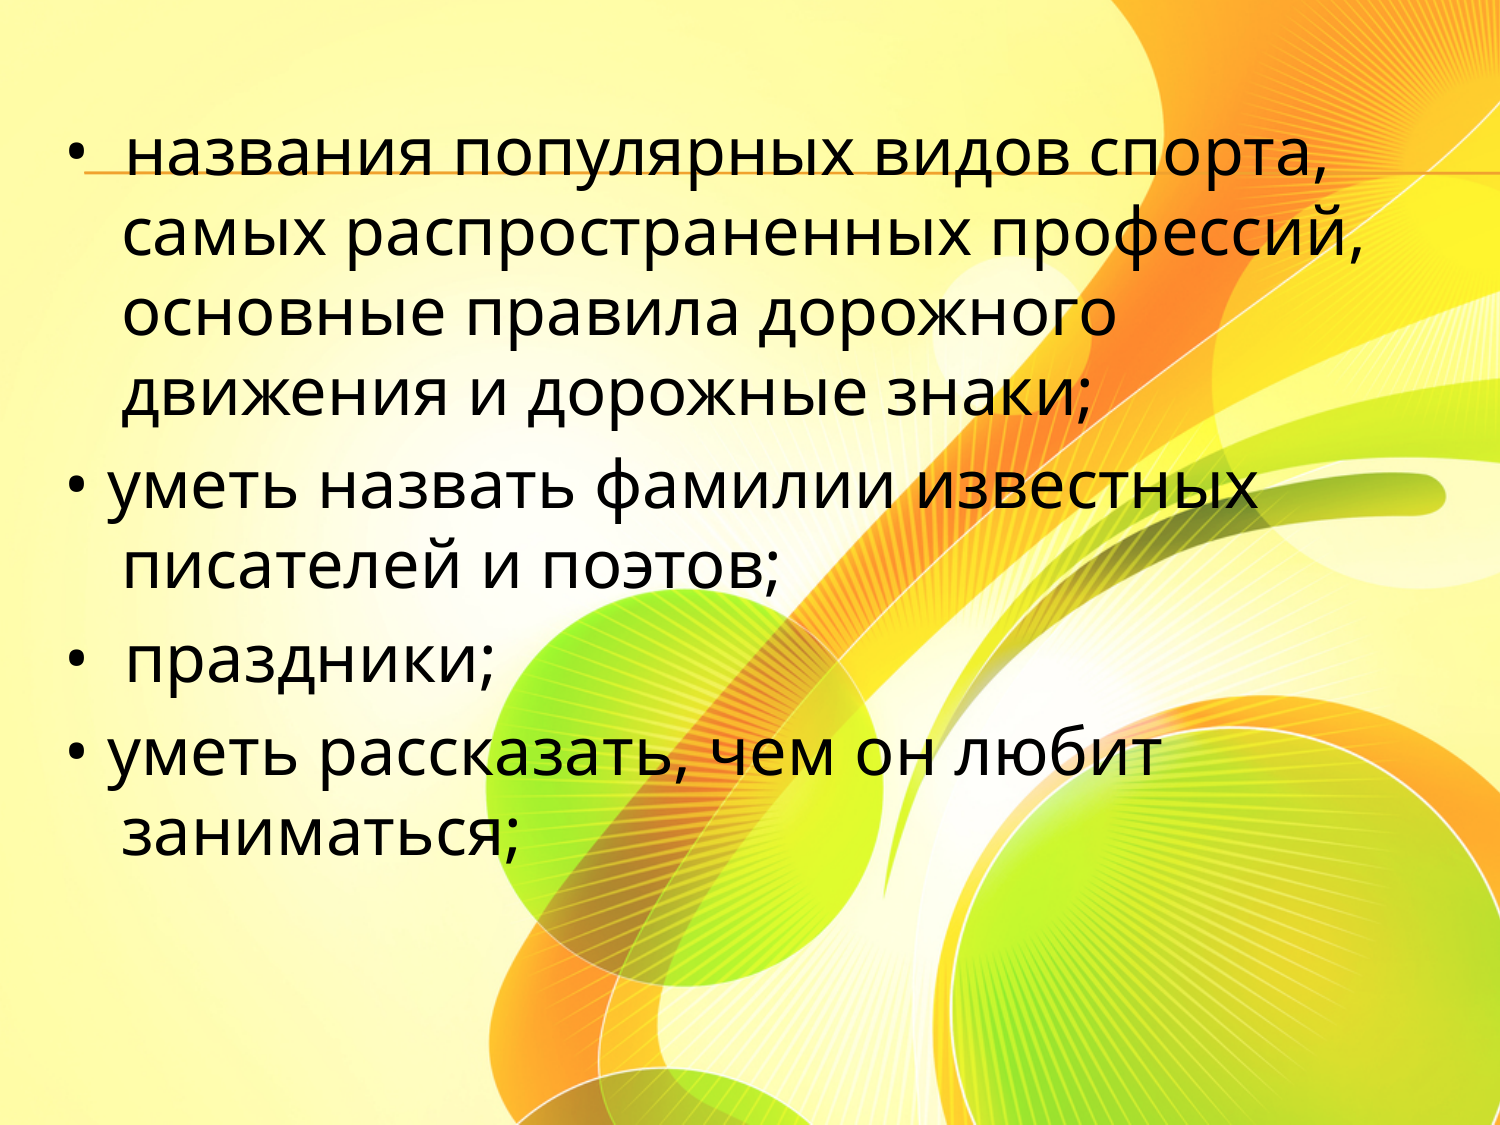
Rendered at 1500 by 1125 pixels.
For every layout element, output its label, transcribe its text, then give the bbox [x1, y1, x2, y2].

list • названия популярных видов спорта, самых распространенных профессий, основные правила дорожного движения и дорожные знаки; • уметь назвать фамилии известных писателей и поэтов; • праздники; • уметь рассказать, чем он любит заниматься; [50, 101, 1475, 998]
title [0, 0, 1500, 1125]
